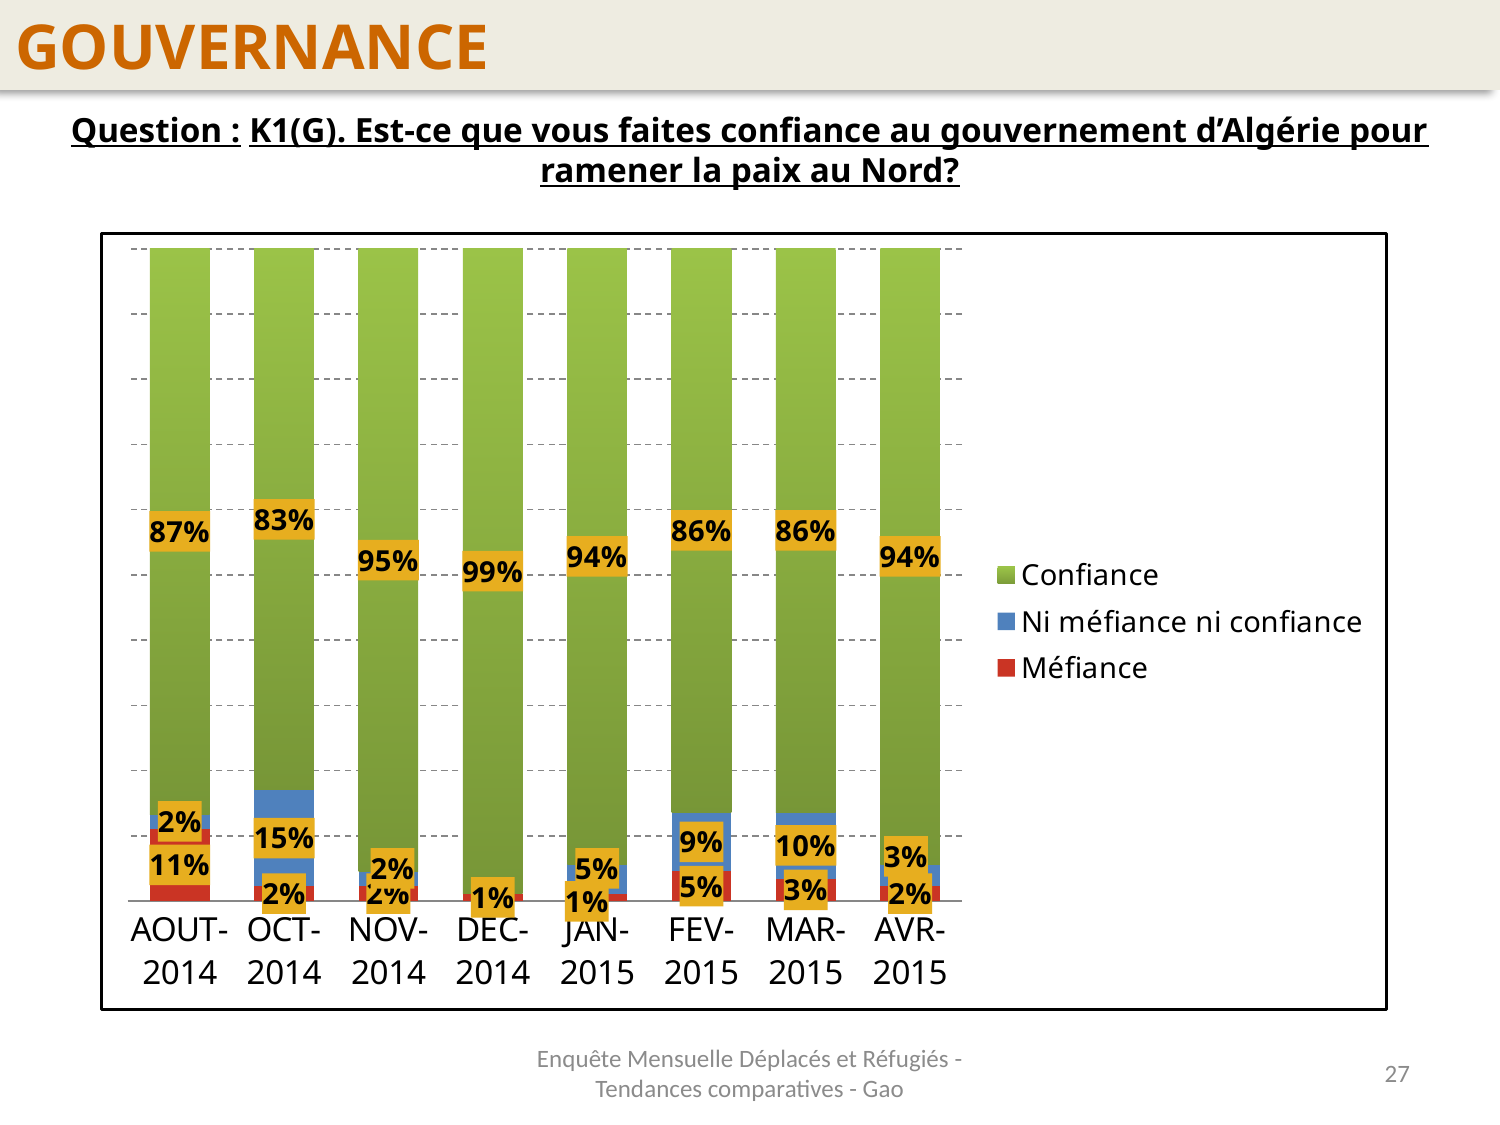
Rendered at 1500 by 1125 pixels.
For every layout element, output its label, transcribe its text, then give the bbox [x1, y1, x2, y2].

text_box Question : K1(G). Est-ce que vous faites confiance au gouvernement d’Algérie pour ramener la paix au Nord? [0, 101, 1500, 197]
chart [100, 231, 1389, 1012]
text_box GOUVERNANCE [0, 0, 1500, 92]
slide_number 27 [1074, 1042, 1425, 1103]
footer Enquête Mensuelle Déplacés et Réfugiés - Tendances comparatives - Gao [512, 1042, 988, 1103]
